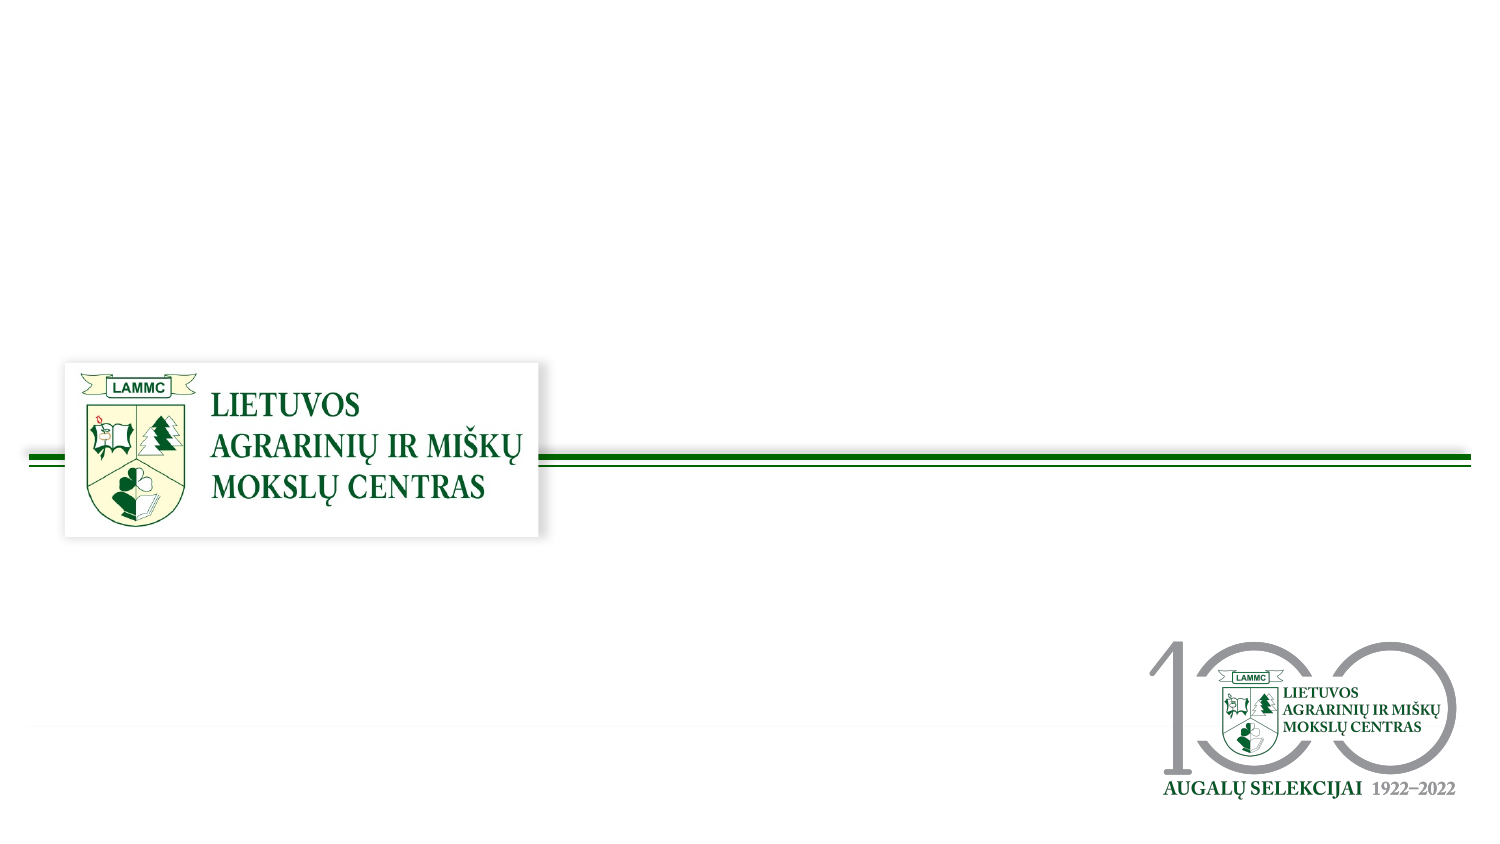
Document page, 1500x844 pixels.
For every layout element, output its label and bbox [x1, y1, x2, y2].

picture [1142, 634, 1463, 806]
picture [76, 368, 527, 531]
